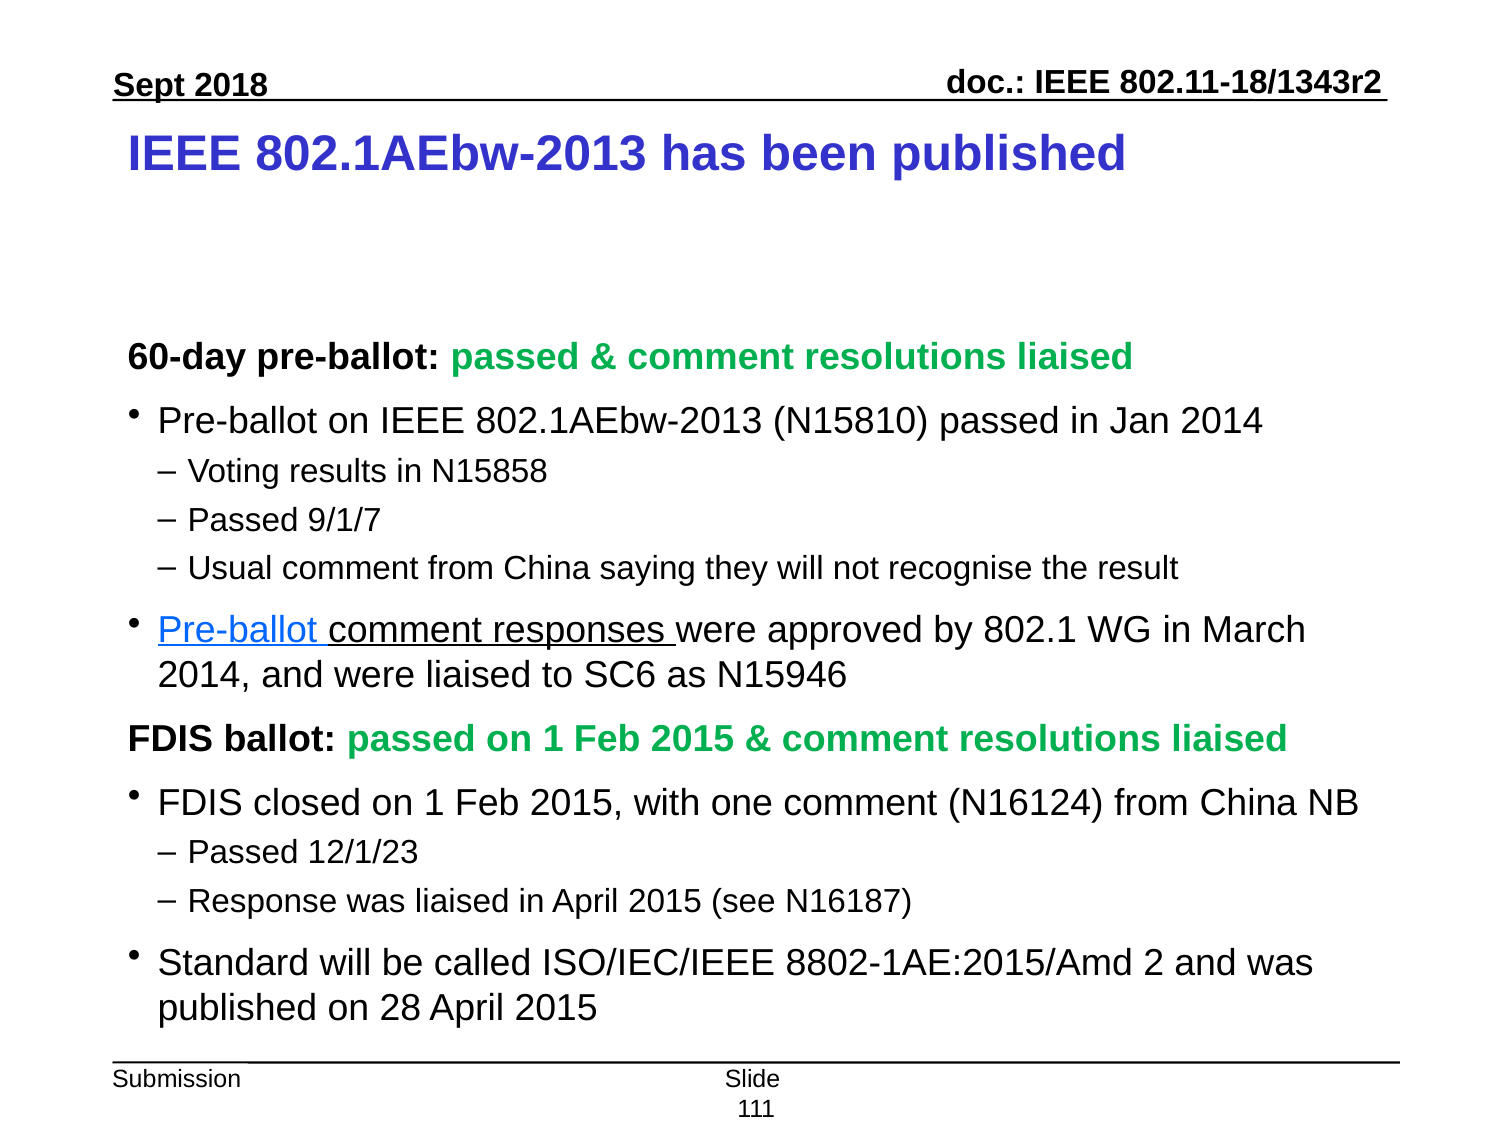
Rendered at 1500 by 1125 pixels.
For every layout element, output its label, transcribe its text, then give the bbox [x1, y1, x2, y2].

list 60-day pre-ballot: passed & comment resolutions liaised Pre-ballot on IEEE 802.1AEbw-2013 (N15810) passed in Jan 2014 Voting results in N15858 Passed 9/1/7 Usual comment from China saying they will not recognise the result Pre-ballot comment responses were approved by 802.1 WG in March 2014, and were liaised to SC6 as N15946 FDIS ballot: passed on 1 Feb 2015 & comment resolutions liaised FDIS closed on 1 Feb 2015, with one comment (N16124) from China NB Passed 12/1/23 Response was liaised in April 2015 (see N16187) Standard will be called ISO/IEC/IEEE 8802-1AE:2015/Amd 2 and was published on 28 April 2015 [112, 324, 1388, 1000]
slide_number Slide 111 [709, 1061, 803, 1093]
title IEEE 802.1AEbw-2013 has been published [112, 112, 1388, 288]
